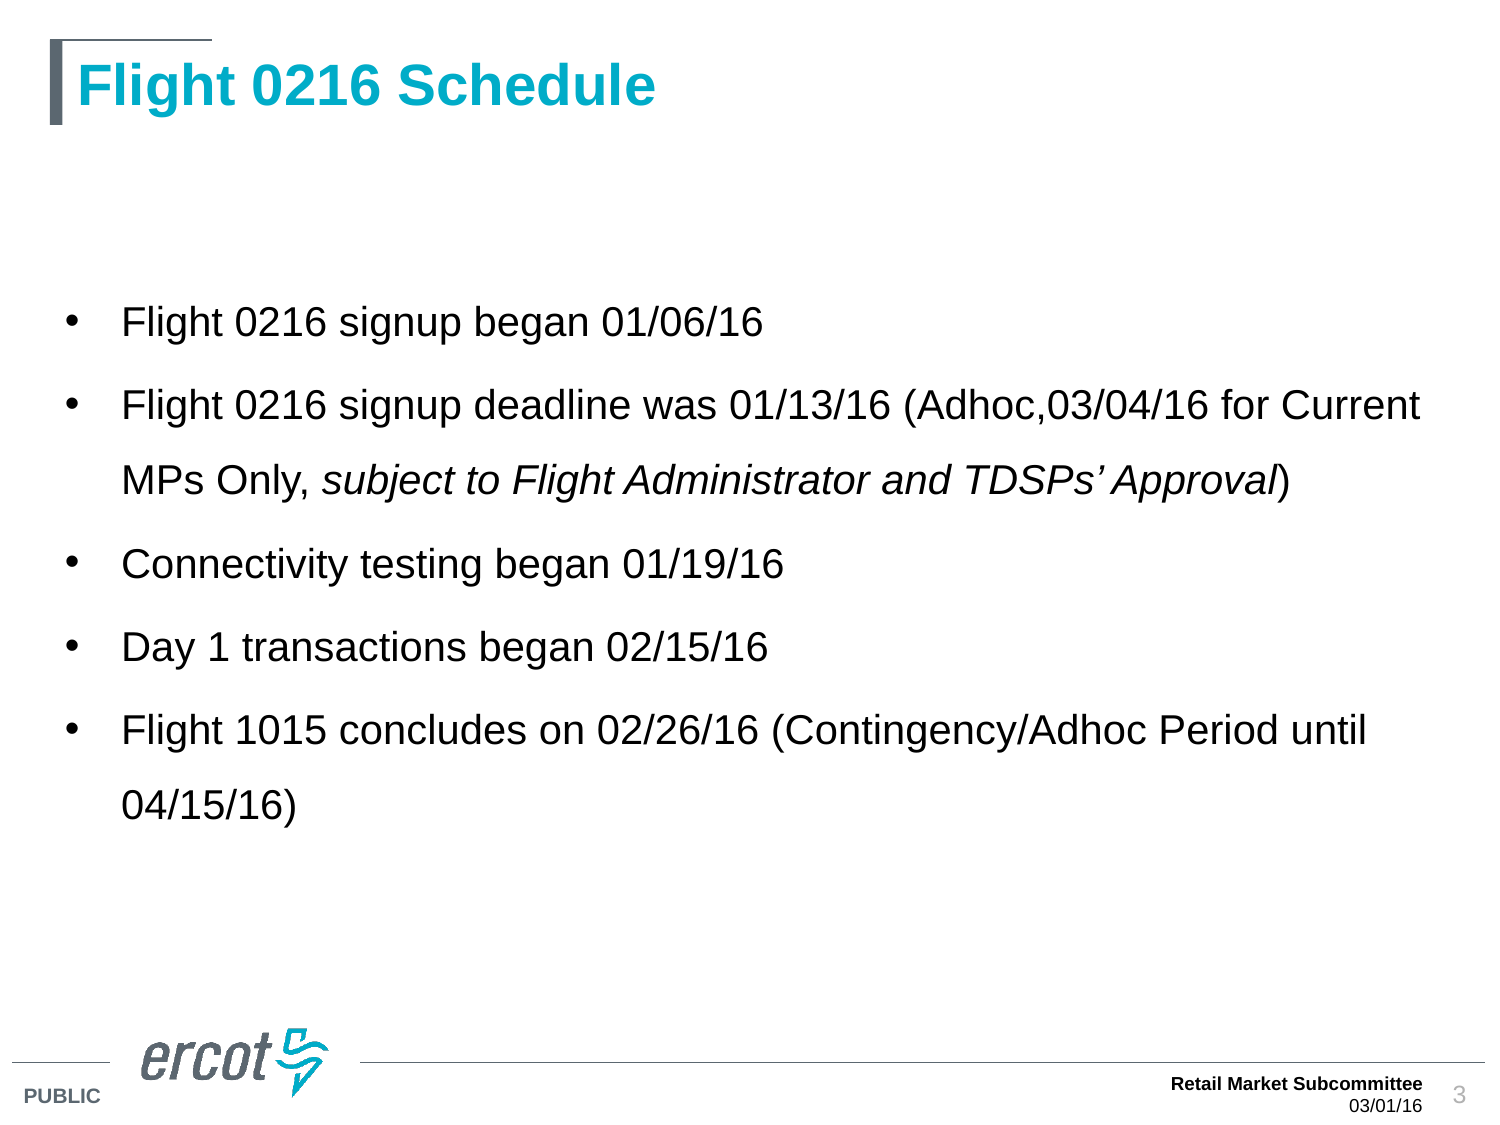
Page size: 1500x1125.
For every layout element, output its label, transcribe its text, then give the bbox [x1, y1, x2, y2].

list Flight 0216 signup began 01/06/16 Flight 0216 signup deadline was 01/13/16 (Adhoc,03/04/16 for Current MPs Only, subject to Flight Administrator and TDSPs’ Approval) Connectivity testing began 01/19/16 Day 1 transactions began 02/15/16 Flight 1015 concludes on 02/26/16 (Contingency/Adhoc Period until 04/15/16) [50, 262, 1450, 972]
text_box Retail Market Subcommittee 03/01/16 [1137, 1064, 1438, 1125]
slide_number 3 [1438, 1076, 1475, 1112]
picture [137, 1024, 332, 1100]
title Flight 0216 Schedule [62, 39, 1450, 228]
